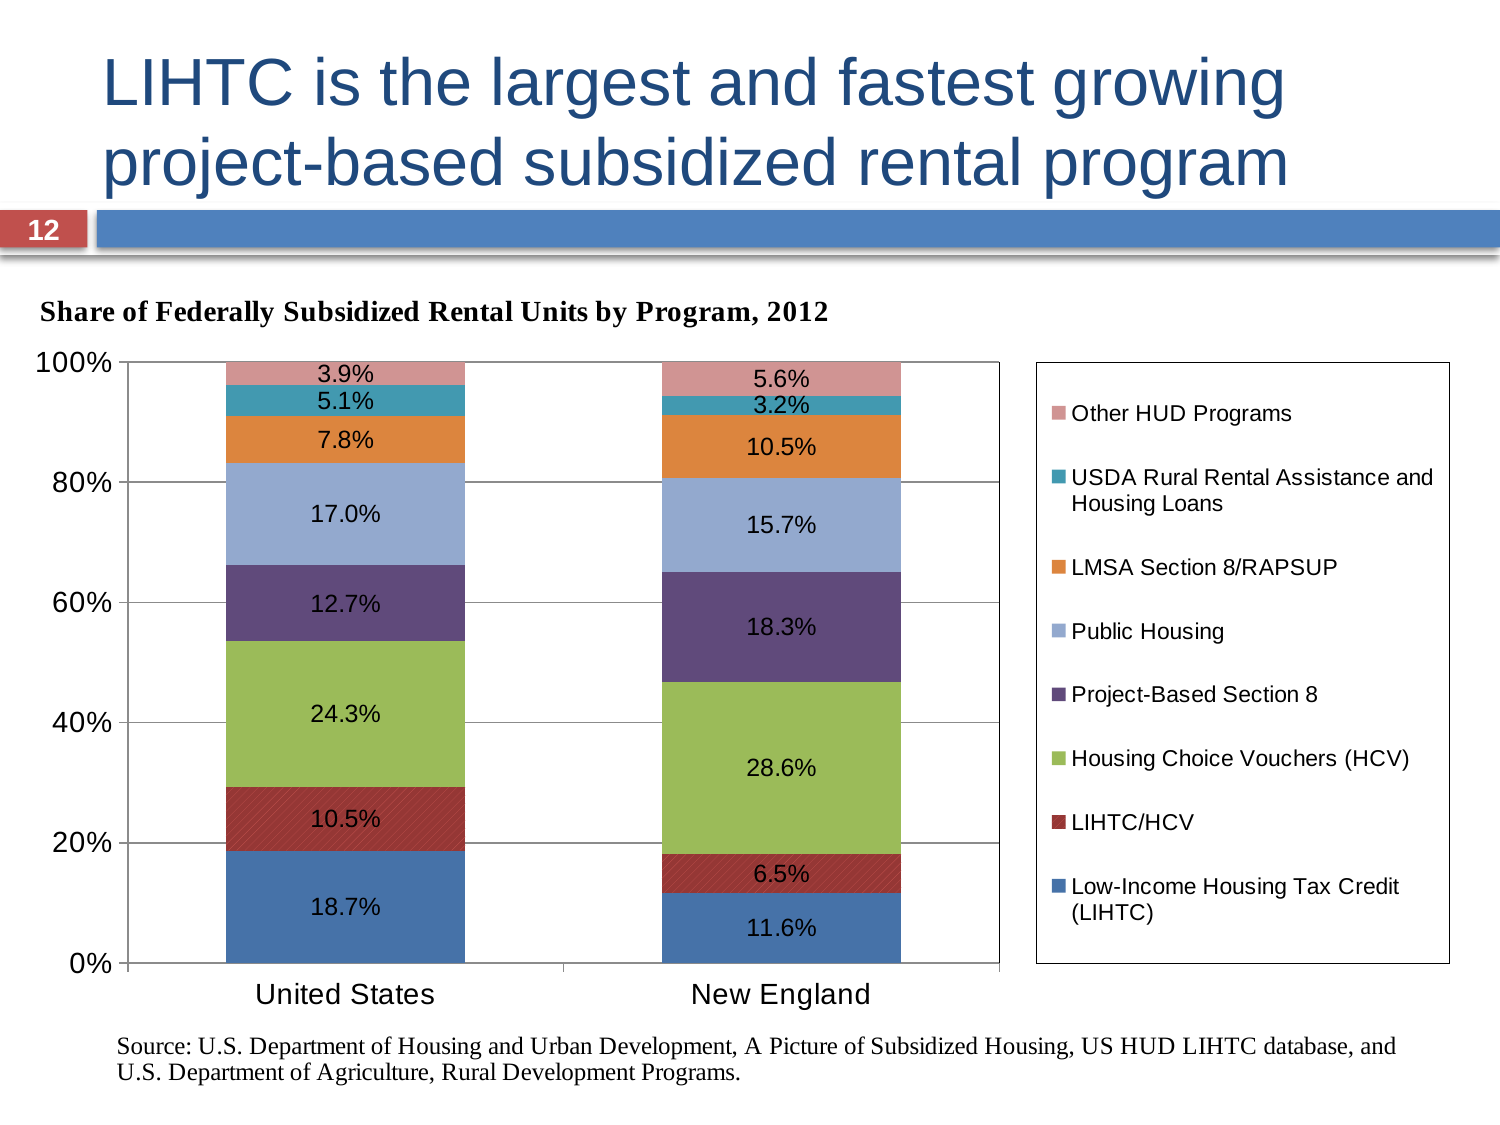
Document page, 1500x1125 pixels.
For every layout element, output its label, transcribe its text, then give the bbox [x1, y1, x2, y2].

slide_number 12 [0, 208, 88, 249]
title LIHTC is the largest and fastest growing project-based subsidized rental program [87, 37, 1500, 200]
chart [24, 287, 1463, 1125]
